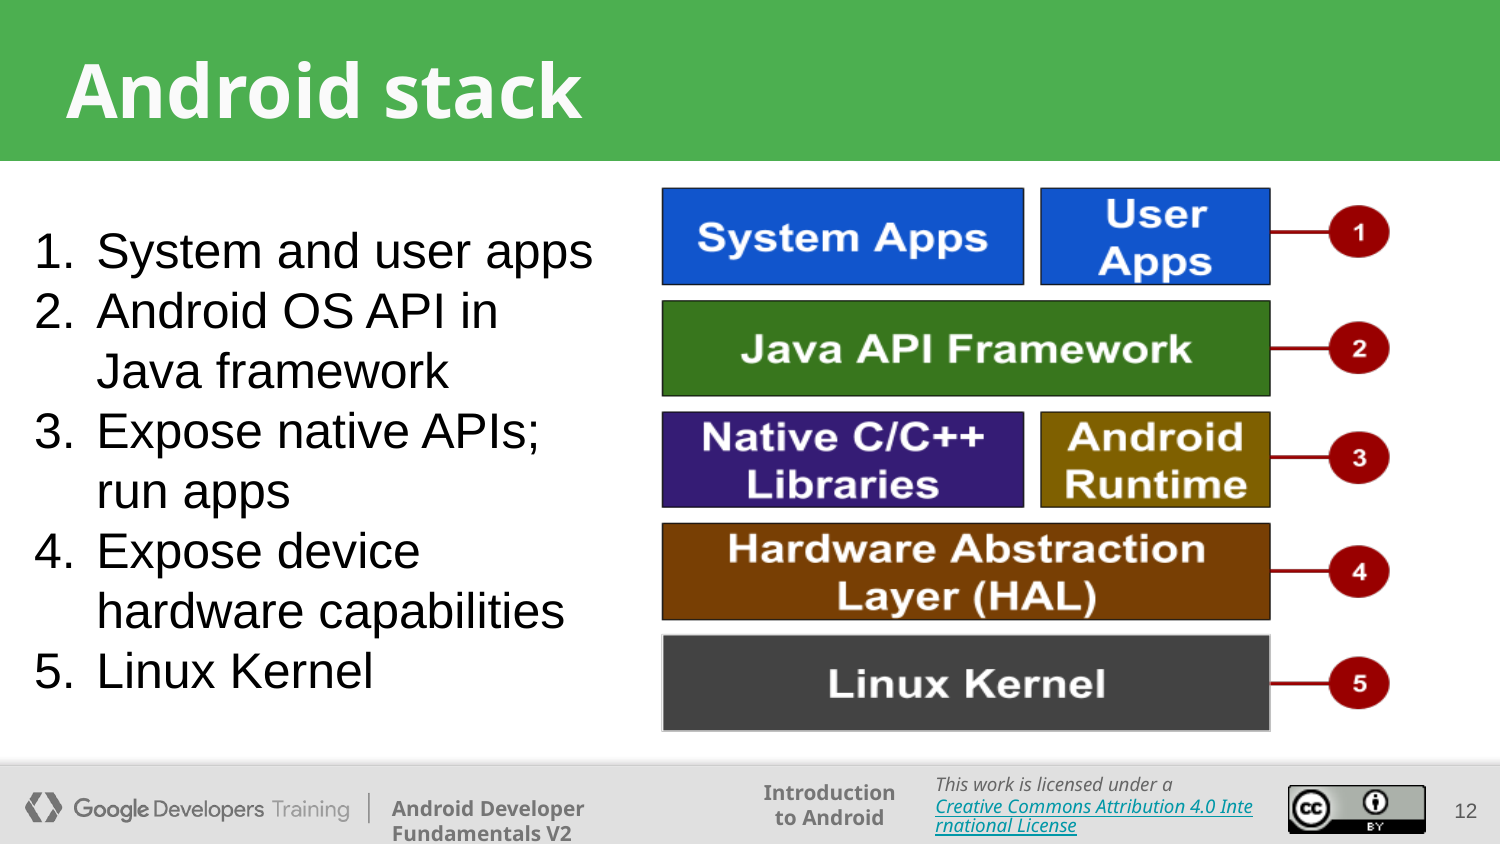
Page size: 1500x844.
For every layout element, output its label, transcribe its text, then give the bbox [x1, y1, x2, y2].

title Android stack [51, 28, 1449, 122]
picture [0, 161, 1500, 844]
slide_number 12 [1402, 777, 1493, 842]
text_box System and user apps Android OS API in Java framework Expose native APIs; run apps Expose device hardware capabilities Linux Kernel [6, 203, 626, 693]
